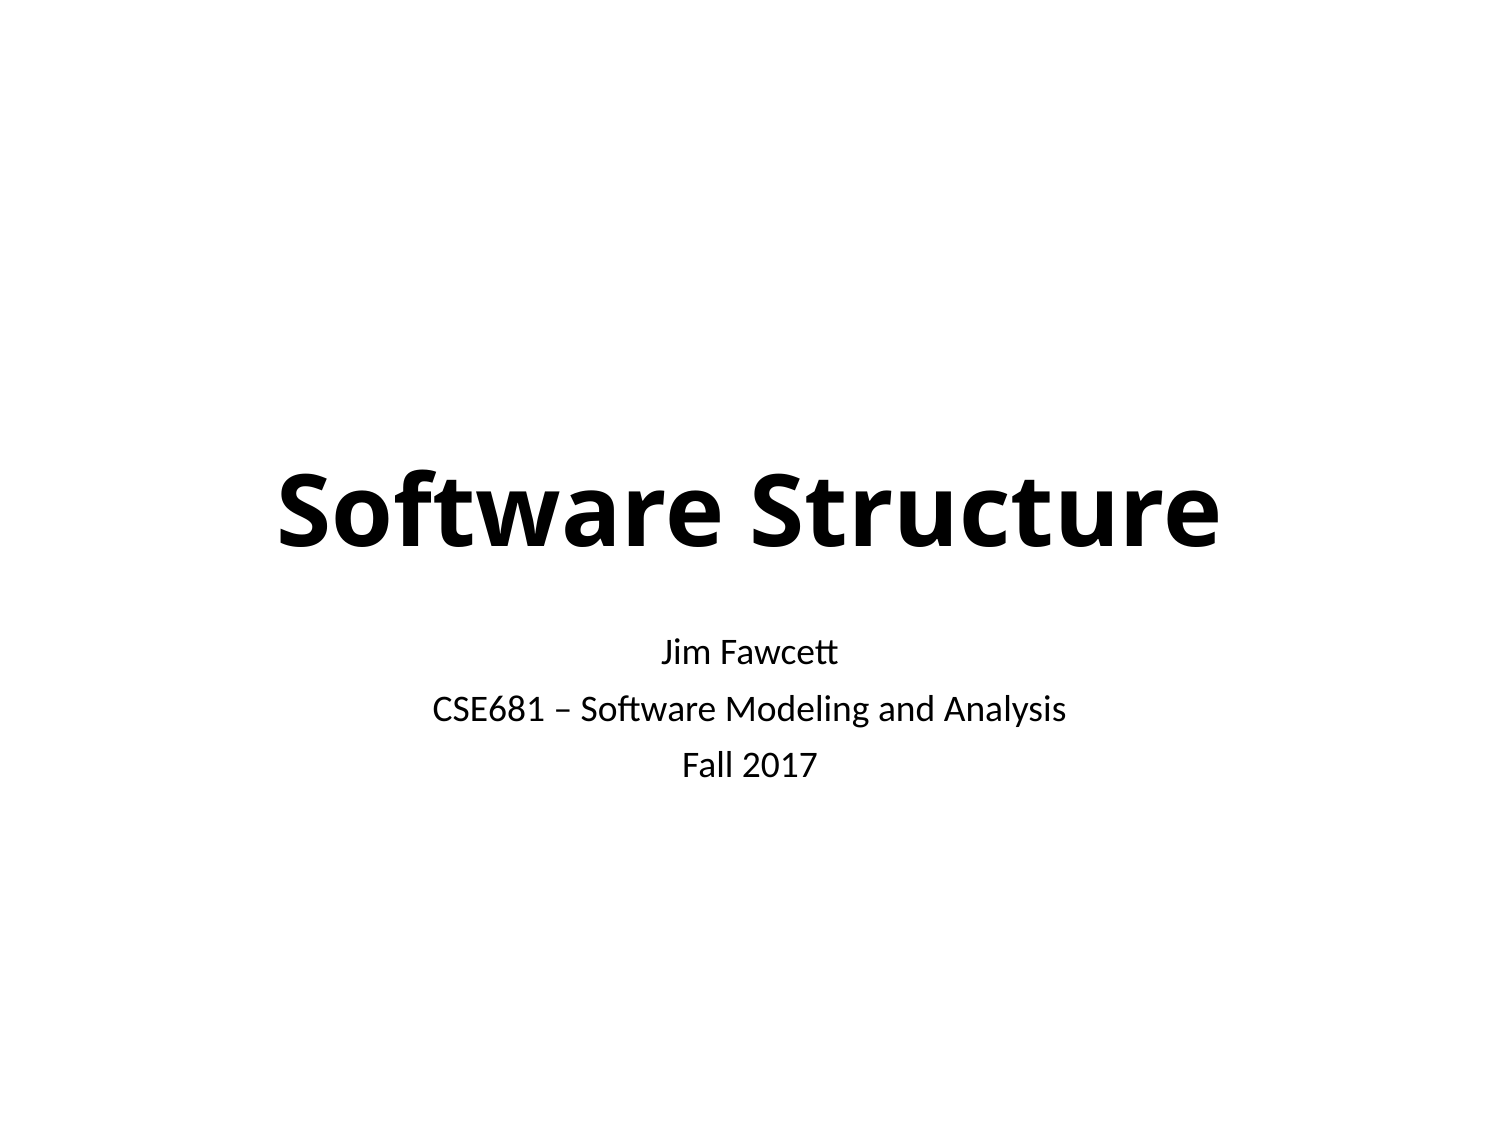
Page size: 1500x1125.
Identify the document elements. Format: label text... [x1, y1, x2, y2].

subtitle Jim Fawcett CSE681 – Software Modeling and Analysis Fall 2017 [187, 624, 1313, 900]
title Software Structure [187, 184, 1313, 576]
